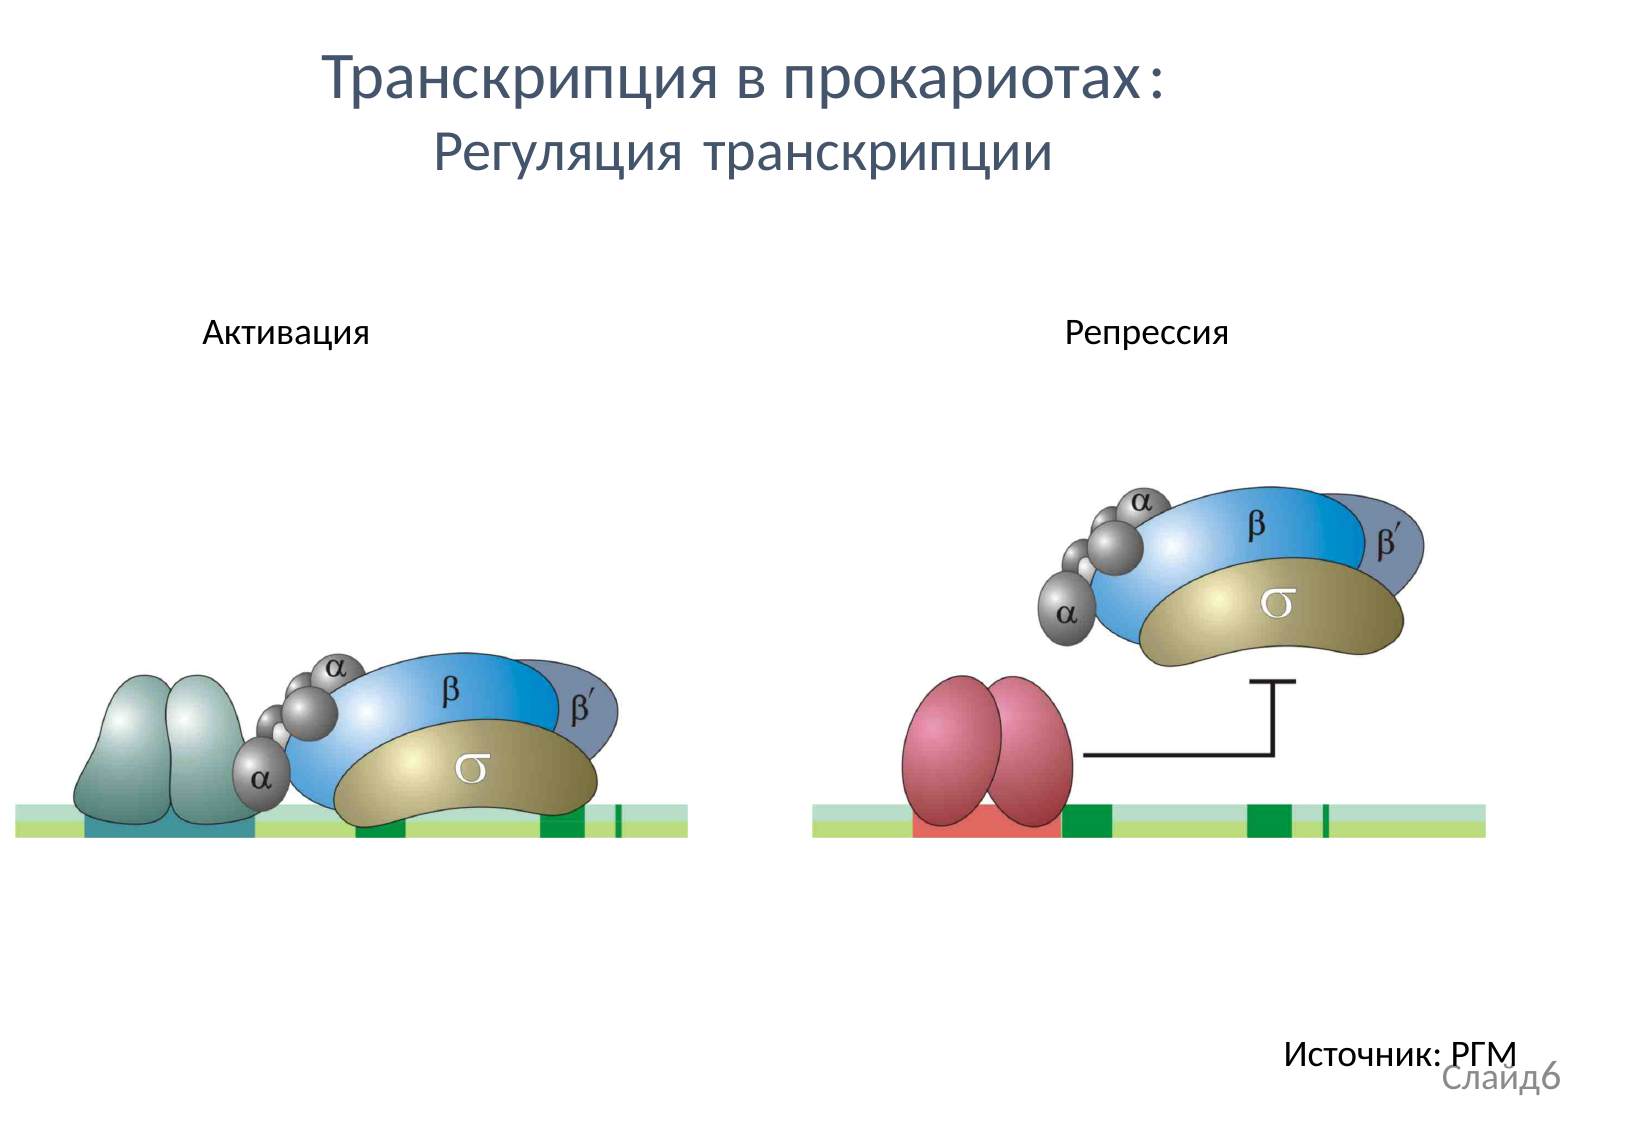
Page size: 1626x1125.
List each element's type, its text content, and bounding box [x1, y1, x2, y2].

text_box Транскрипция в прокариотах : Регуляция транскрипции [306, 24, 1182, 190]
slide_number 6 [1147, 1042, 1577, 1103]
text_box Активация [187, 299, 475, 360]
picture [15, 651, 688, 838]
picture [812, 486, 1486, 838]
text_box Источник: РГМ [1268, 1021, 1596, 1082]
text_box Репрессия [1050, 299, 1325, 360]
